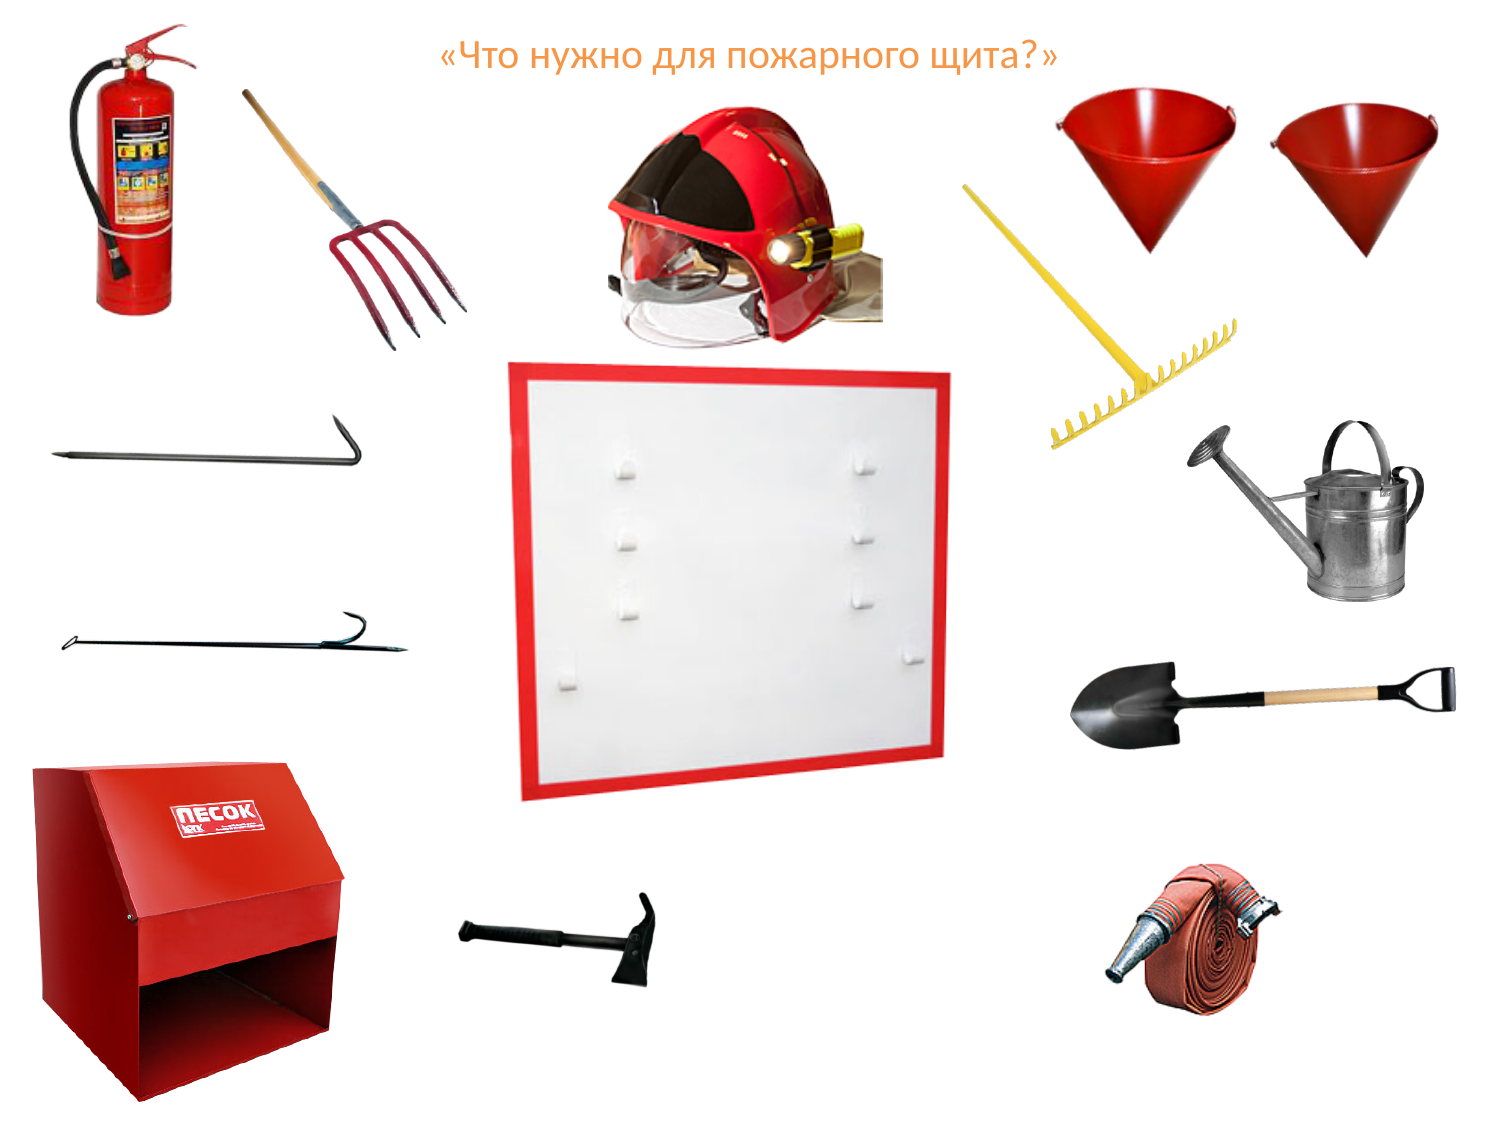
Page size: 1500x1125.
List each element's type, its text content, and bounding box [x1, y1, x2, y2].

text_box «Что нужно для пожарного щита?» [422, 19, 1086, 84]
picture [0, 0, 1500, 1125]
